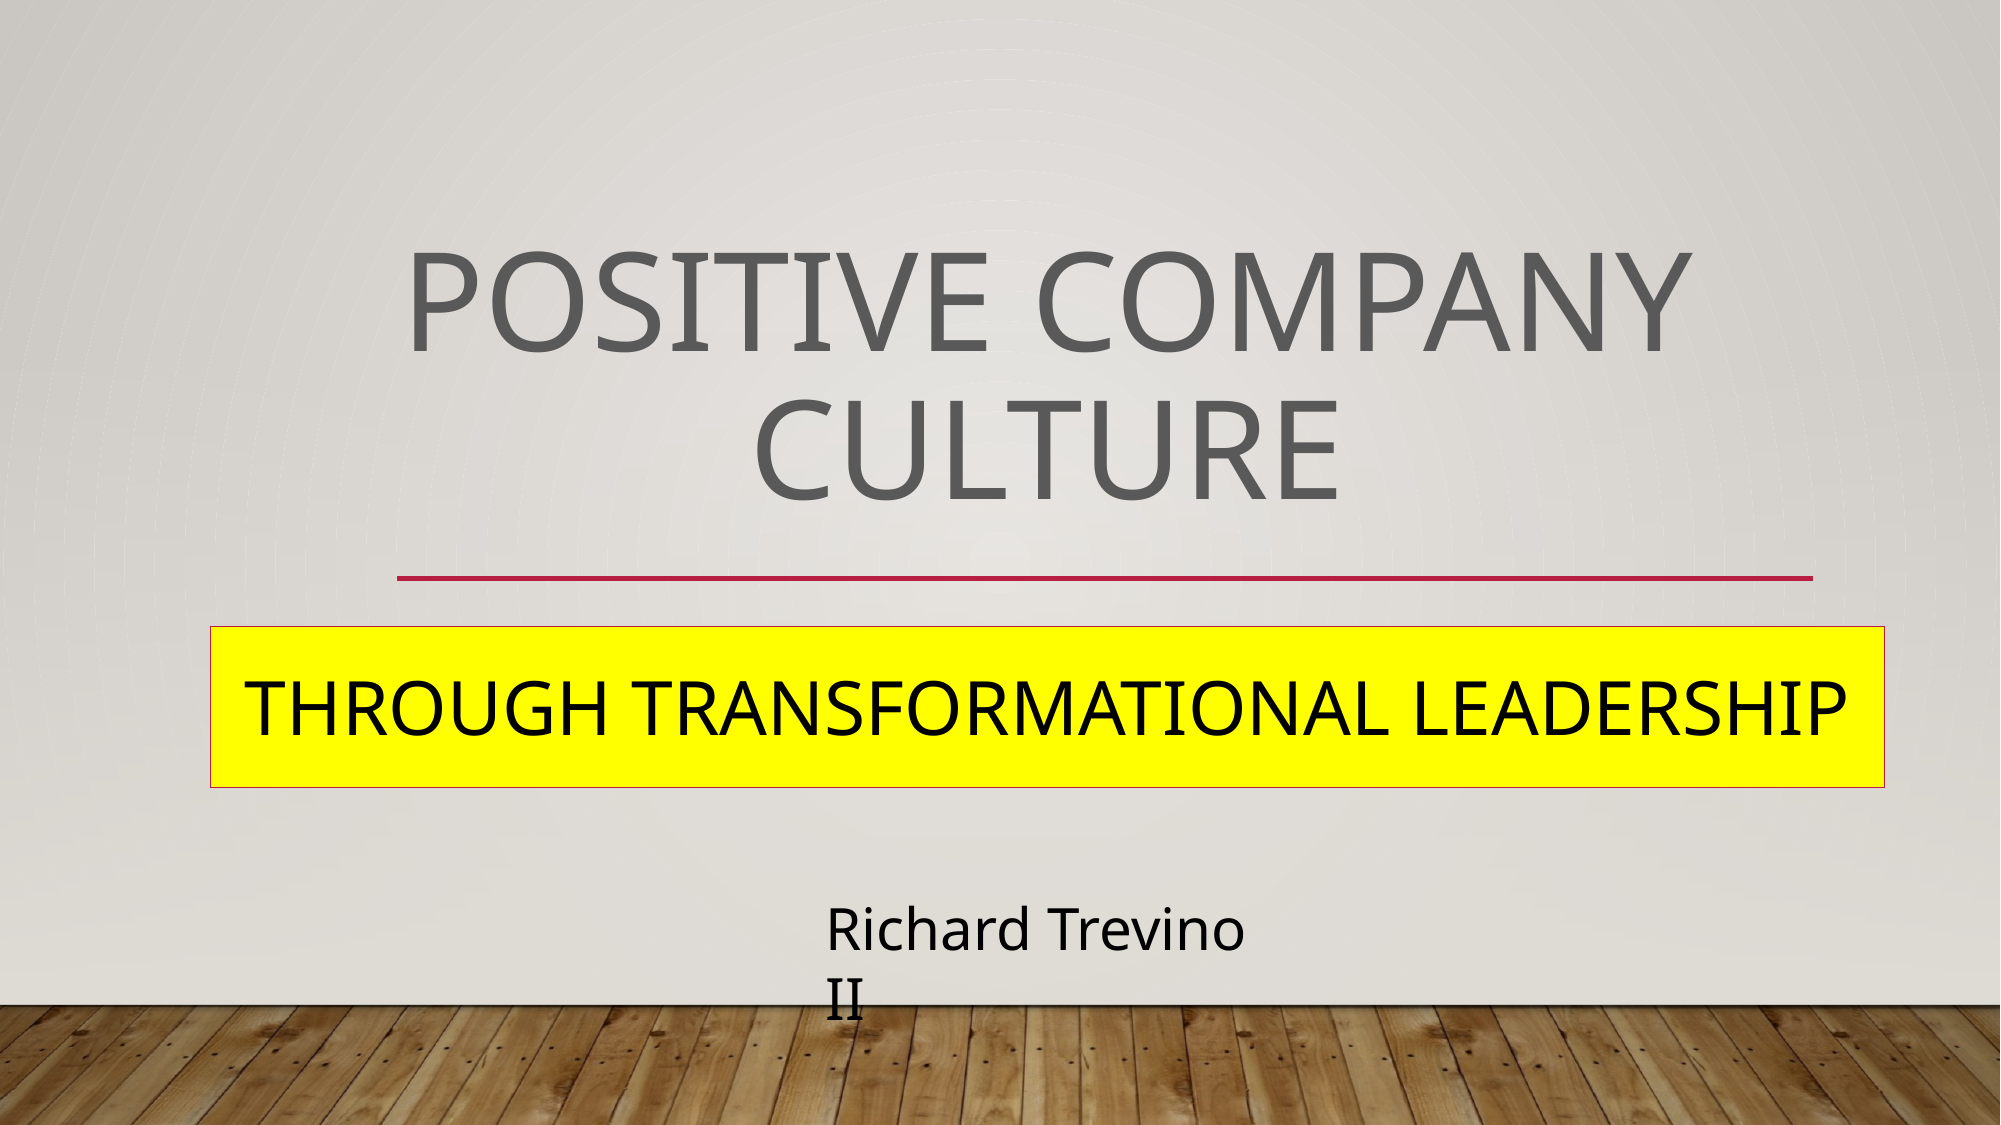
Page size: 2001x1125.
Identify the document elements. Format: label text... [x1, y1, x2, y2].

picture [0, 1005, 2000, 1125]
subtitle Through Transformational Leadership [210, 626, 1885, 788]
text_box Richard Trevino II [810, 884, 1285, 1040]
title Positive Company Culture [342, 112, 1754, 530]
